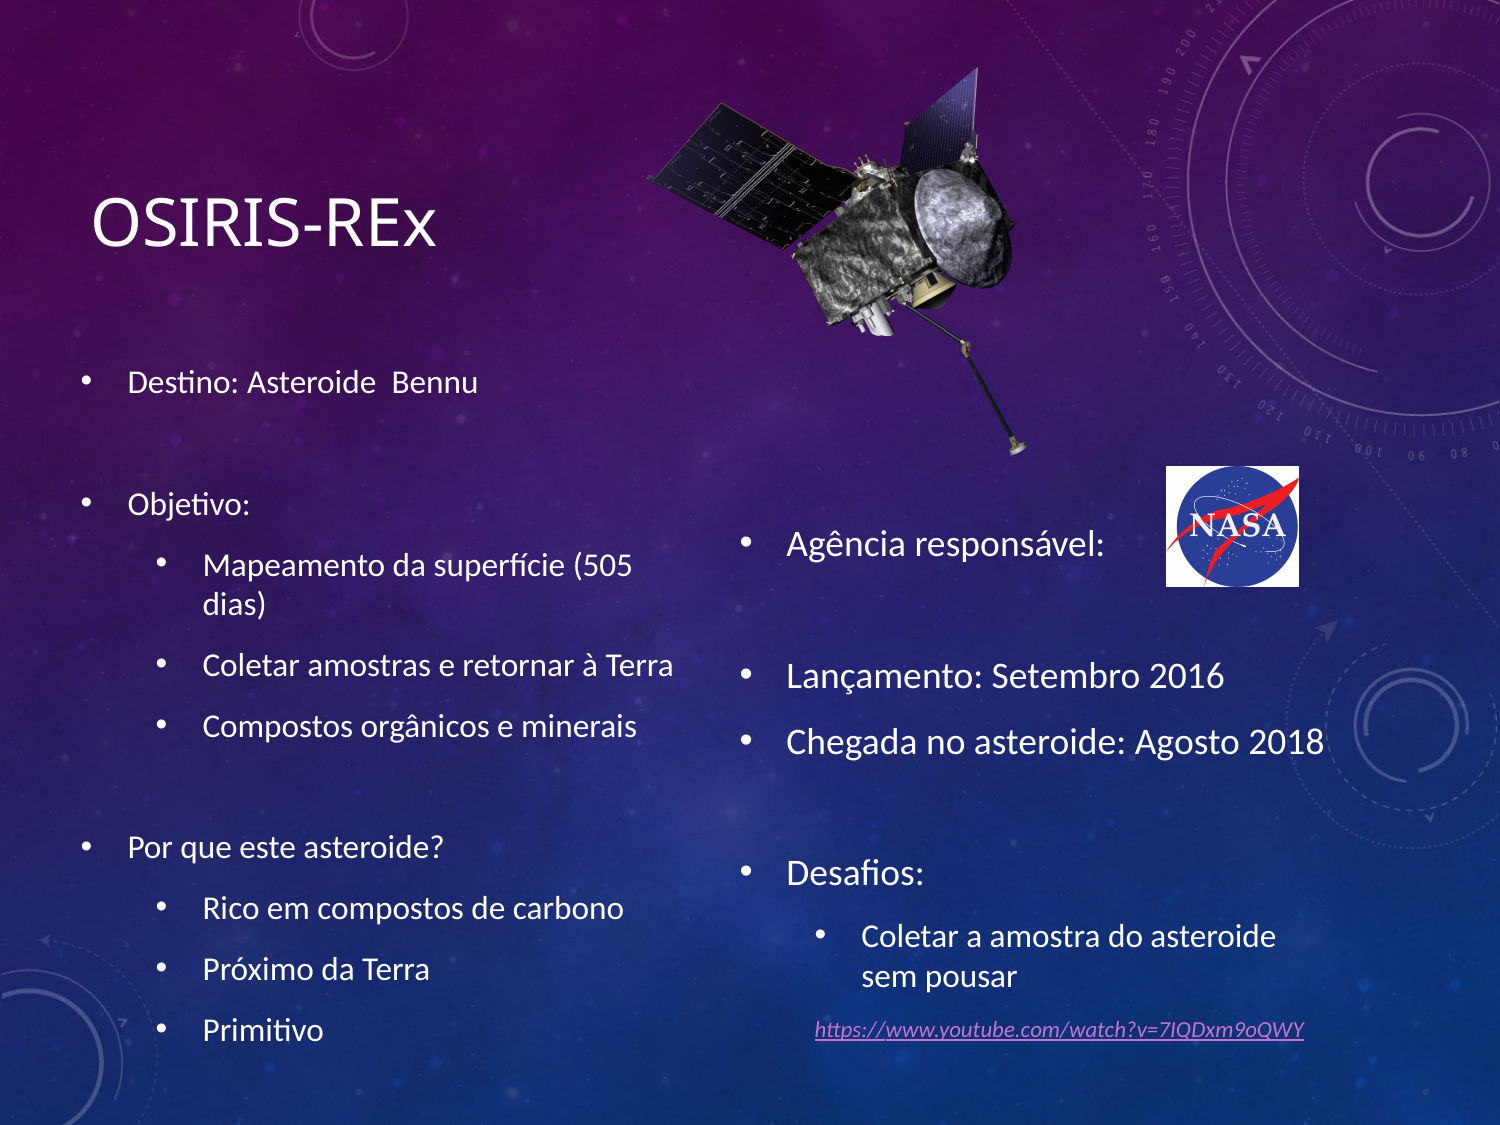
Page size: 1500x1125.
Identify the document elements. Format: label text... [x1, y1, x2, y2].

picture [0, 0, 1500, 1125]
list Agência responsável: Lançamento: Setembro 2016 Chegada no asteroide: Agosto 2018 Desafios: Coletar a amostra do asteroide sem pousar https://www.youtube.com/watch?v=7IQDxm9oQWY [724, 505, 1350, 1105]
title OSIRIS-REx [75, 99, 631, 339]
text_box Destino: Asteroide Bennu Objetivo: Mapeamento da superfície (505 dias) Coletar amostras e retornar à Terra Compostos orgânicos e minerais Por que este asteroide? Rico em compostos de carbono Próximo da Terra Primitivo [65, 526, 692, 1125]
title OSIRIS-REx [1043, 99, 1350, 339]
